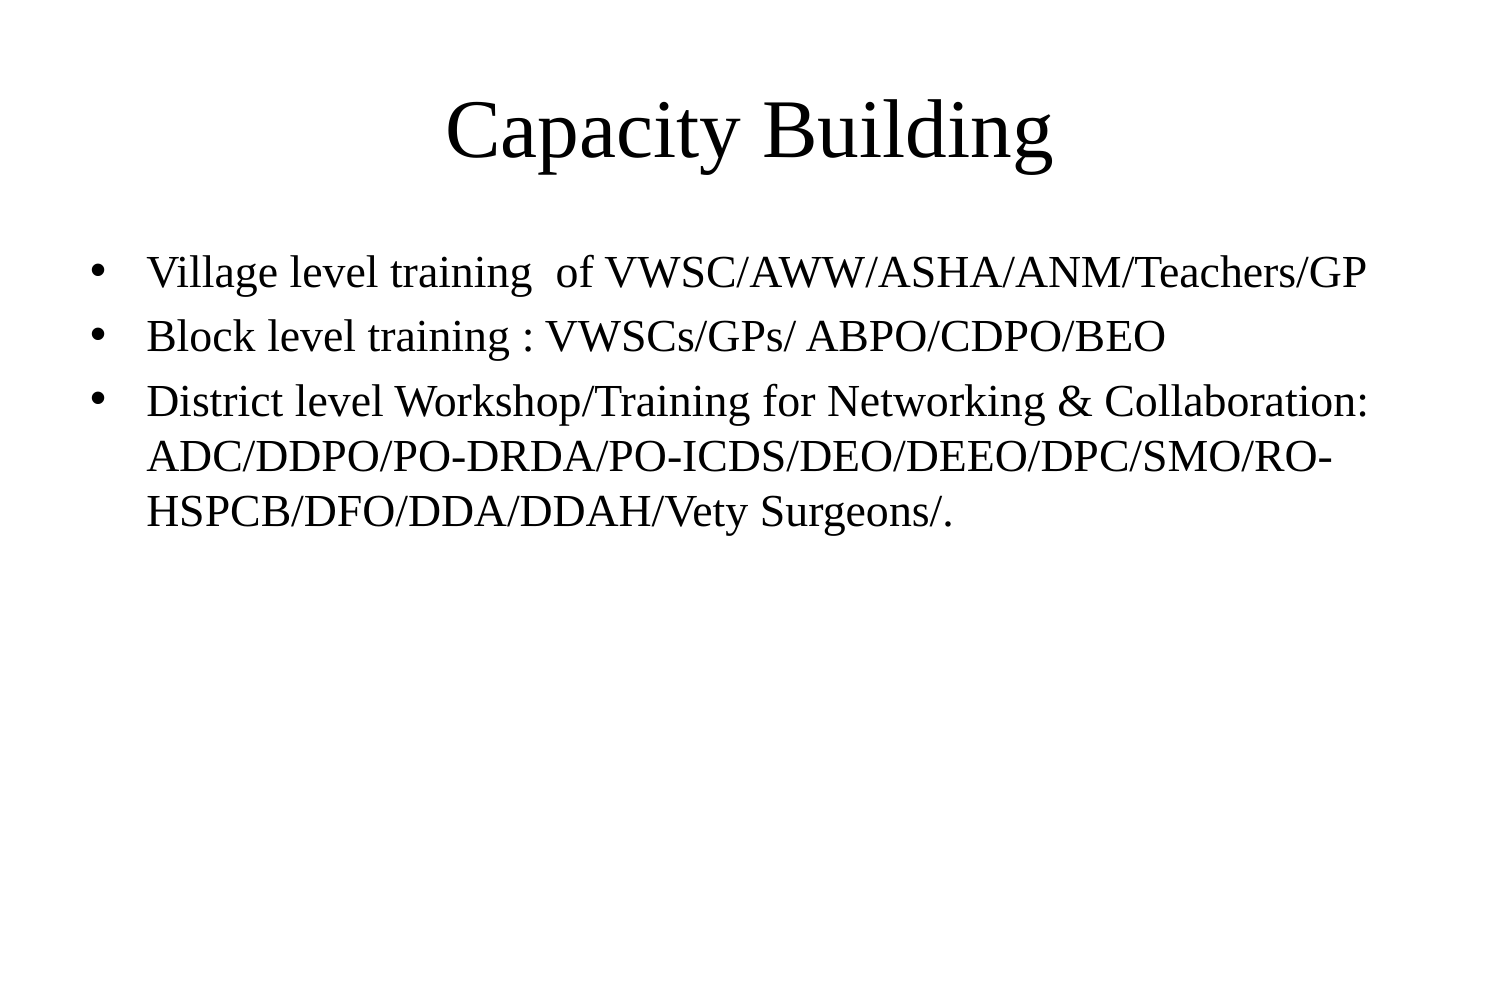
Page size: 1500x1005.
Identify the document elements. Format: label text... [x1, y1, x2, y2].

title Capacity Building [74, 39, 1426, 208]
list Village level training of VWSC/AWW/ASHA/ANM/Teachers/GP Block level training : VWSCs/GPs/ ABPO/CDPO/BEO District level Workshop/Training for Networking & Collaboration: ADC/DDPO/PO-DRDA/PO-ICDS/DEO/DEEO/DPC/SMO/RO-HSPCB/DFO/DDA/DDAH/Vety Surgeons/. [74, 234, 1426, 898]
